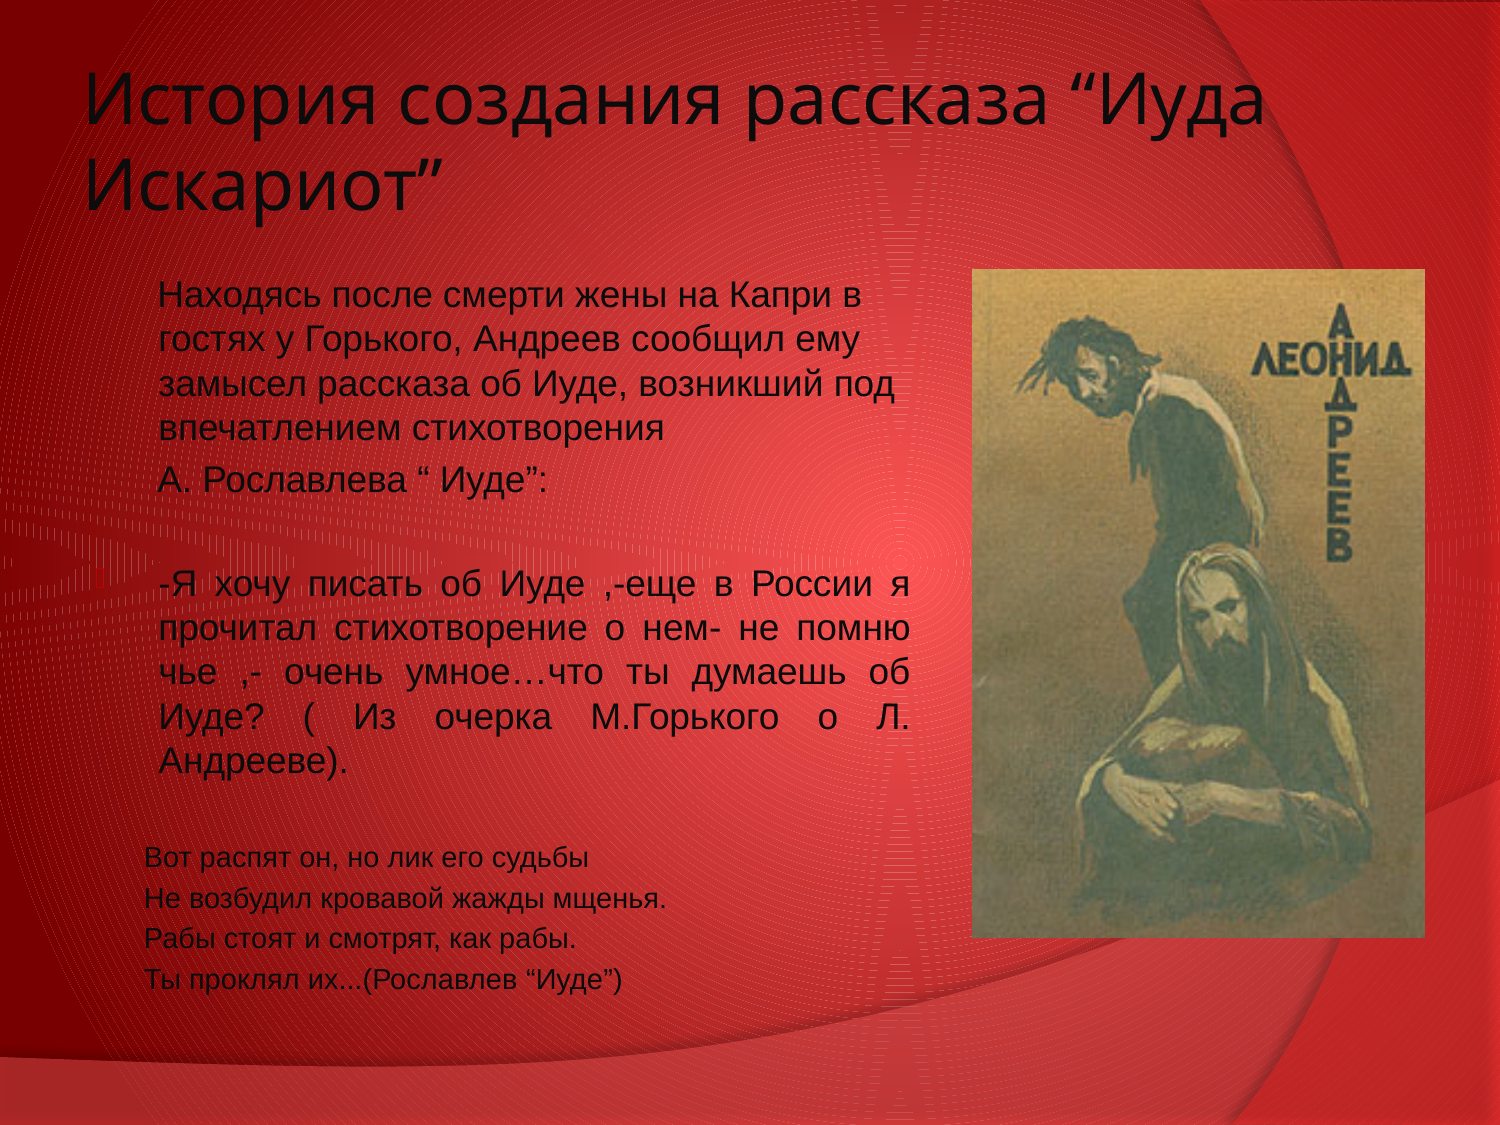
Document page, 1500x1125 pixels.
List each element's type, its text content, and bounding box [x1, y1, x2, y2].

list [972, 269, 1425, 938]
list Находясь после смерти жены на Капри в гостях у Горького, Андреев сообщил ему замысел рассказа об Иуде, возникший под впечатлением стихотворения А. Рославлева “ Иуде”: -Я хочу писать об Иуде ,-еще в России я прочитал стихотворение о нем- не помню чье ,- очень умное…что ты думаешь об Иуде? ( Из очерка М.Горького о Л. Андрееве). Вот распят он, но лик его судьбы Не возбудил кровавой жажды мщенья. Рабы стоят и смотрят, как рабы. Ты проклял их...(Рославлев “Иуде”) [74, 262, 927, 1006]
title История создания рассказа “Иуда Искариот” [74, 44, 1301, 233]
